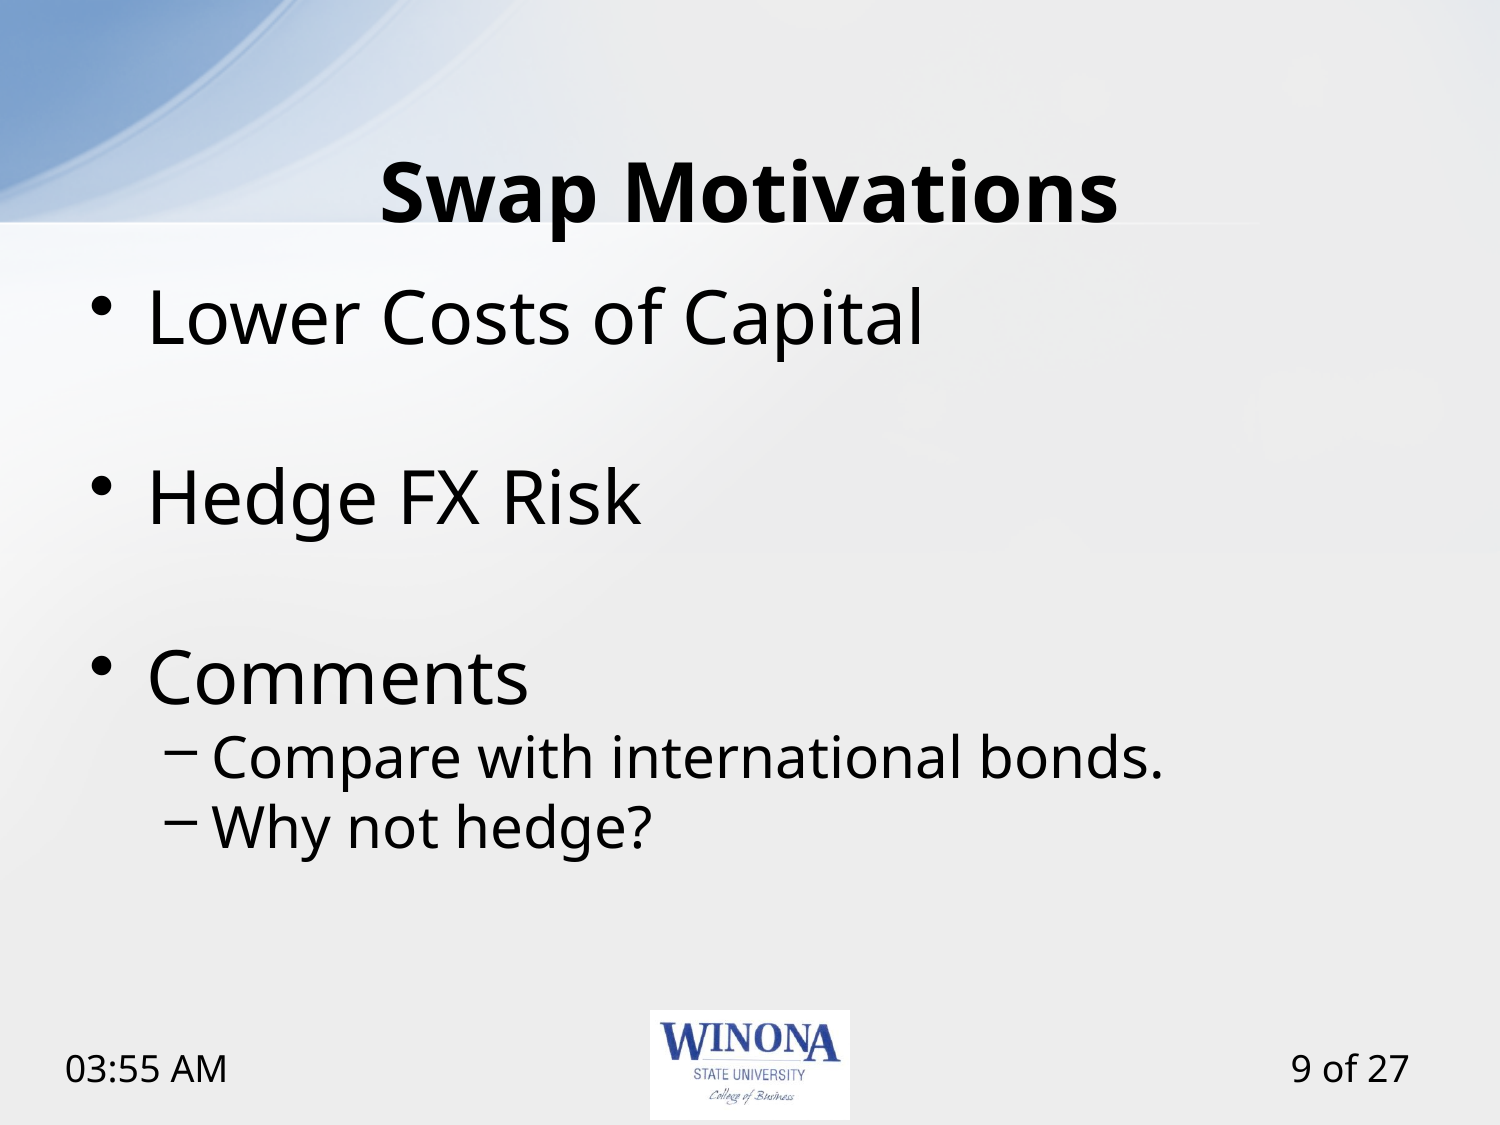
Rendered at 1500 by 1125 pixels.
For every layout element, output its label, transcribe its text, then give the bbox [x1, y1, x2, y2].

picture [0, 0, 1500, 1125]
title Swap Motivations [75, 58, 1425, 247]
list Lower Costs of Capital Hedge FX Risk Comments Compare with international bonds. Why not hedge? [75, 262, 1425, 1005]
